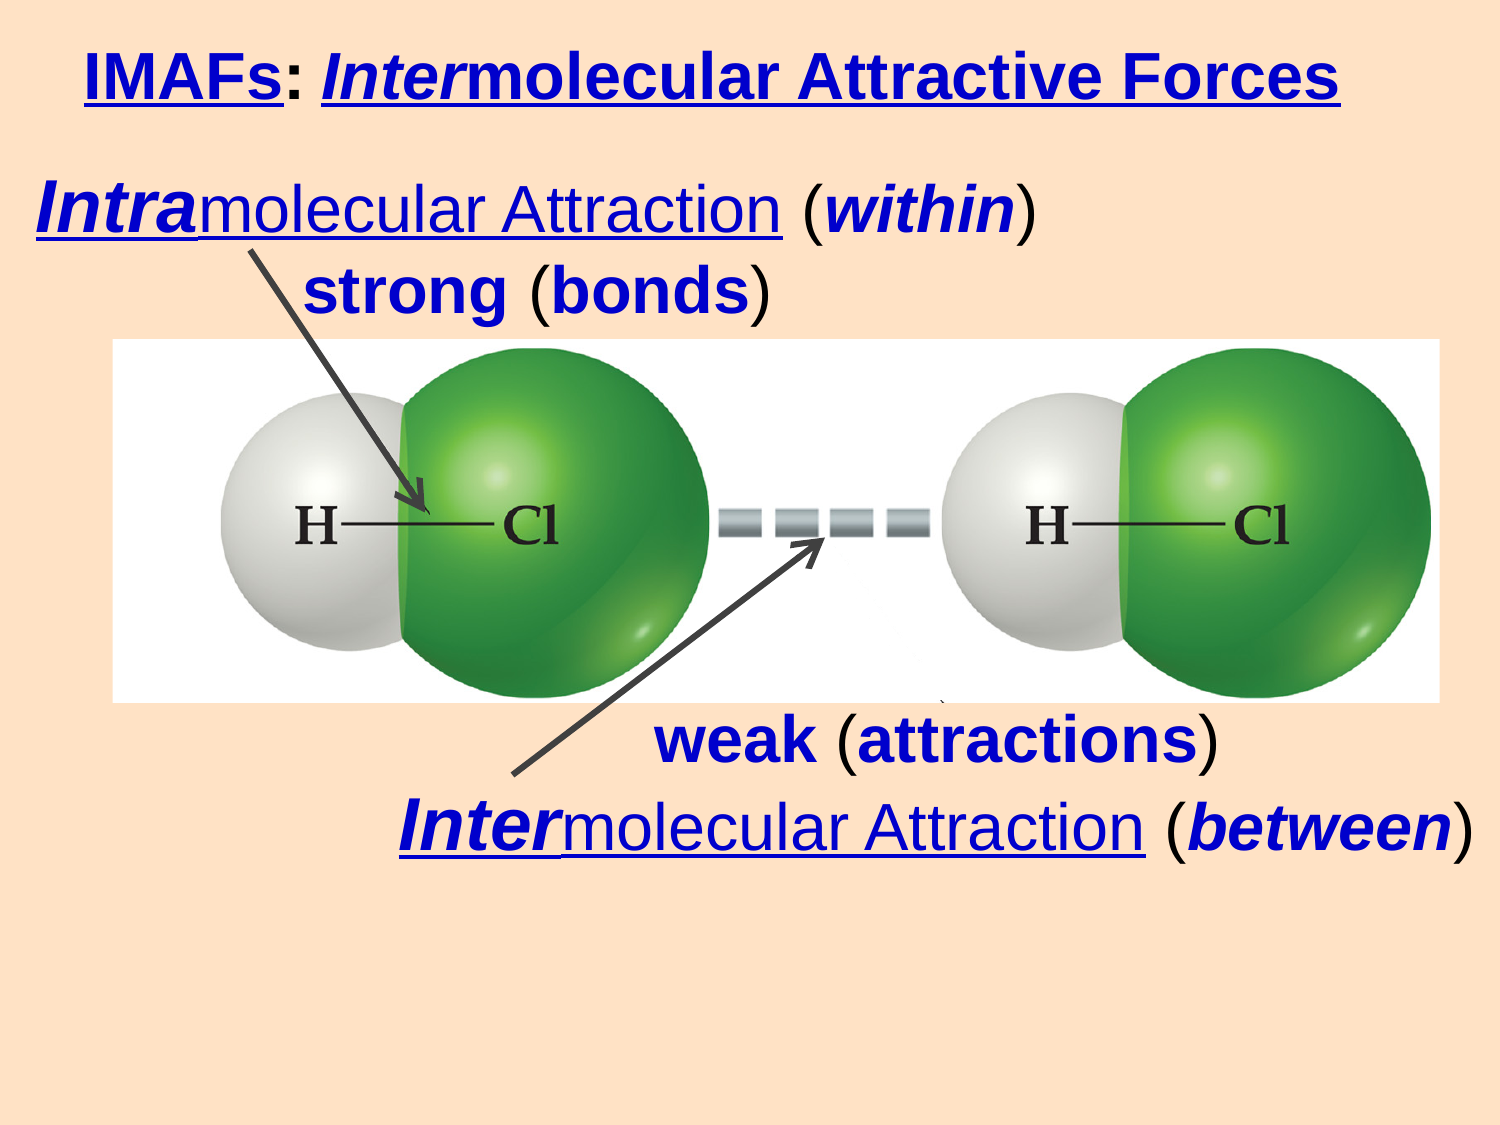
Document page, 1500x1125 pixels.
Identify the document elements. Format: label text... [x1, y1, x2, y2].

list Intermolecular Attractive Forces [326, 24, 1363, 138]
text_box Intramolecular Attraction (within) strong (bonds) [12, 149, 1063, 335]
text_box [512, 537, 826, 776]
list IMAFs: [49, 24, 326, 138]
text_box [249, 249, 426, 513]
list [112, 338, 1440, 704]
text_box weak (attractions) Intermolecular Attraction (between) [374, 688, 1500, 873]
